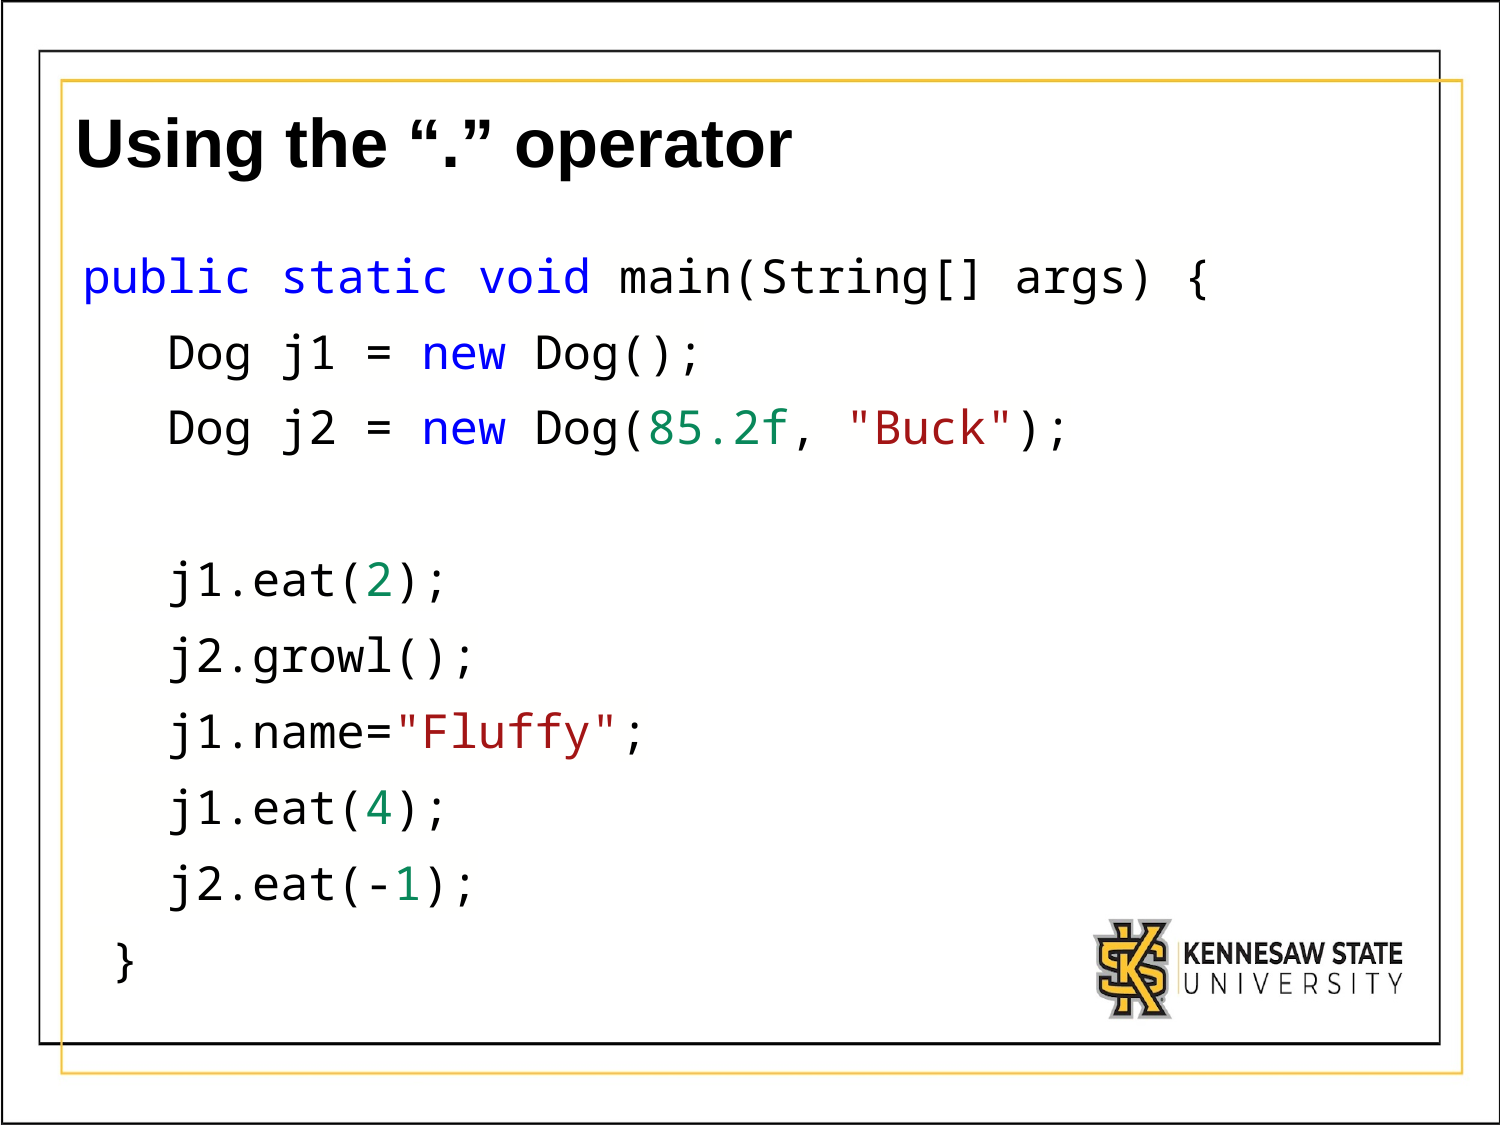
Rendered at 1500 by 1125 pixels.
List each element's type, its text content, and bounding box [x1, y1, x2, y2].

text_box public static void main(String[] args) { Dog j1 = new Dog(); Dog j2 = new Dog(85.2f, "Buck"); j1.eat(2); j2.growl(); j1.name="Fluffy"; j1.eat(4); j2.eat(-1); } [82, 219, 1377, 1046]
picture [0, 0, 1500, 1125]
title Using the “.” operator [60, 83, 1442, 210]
